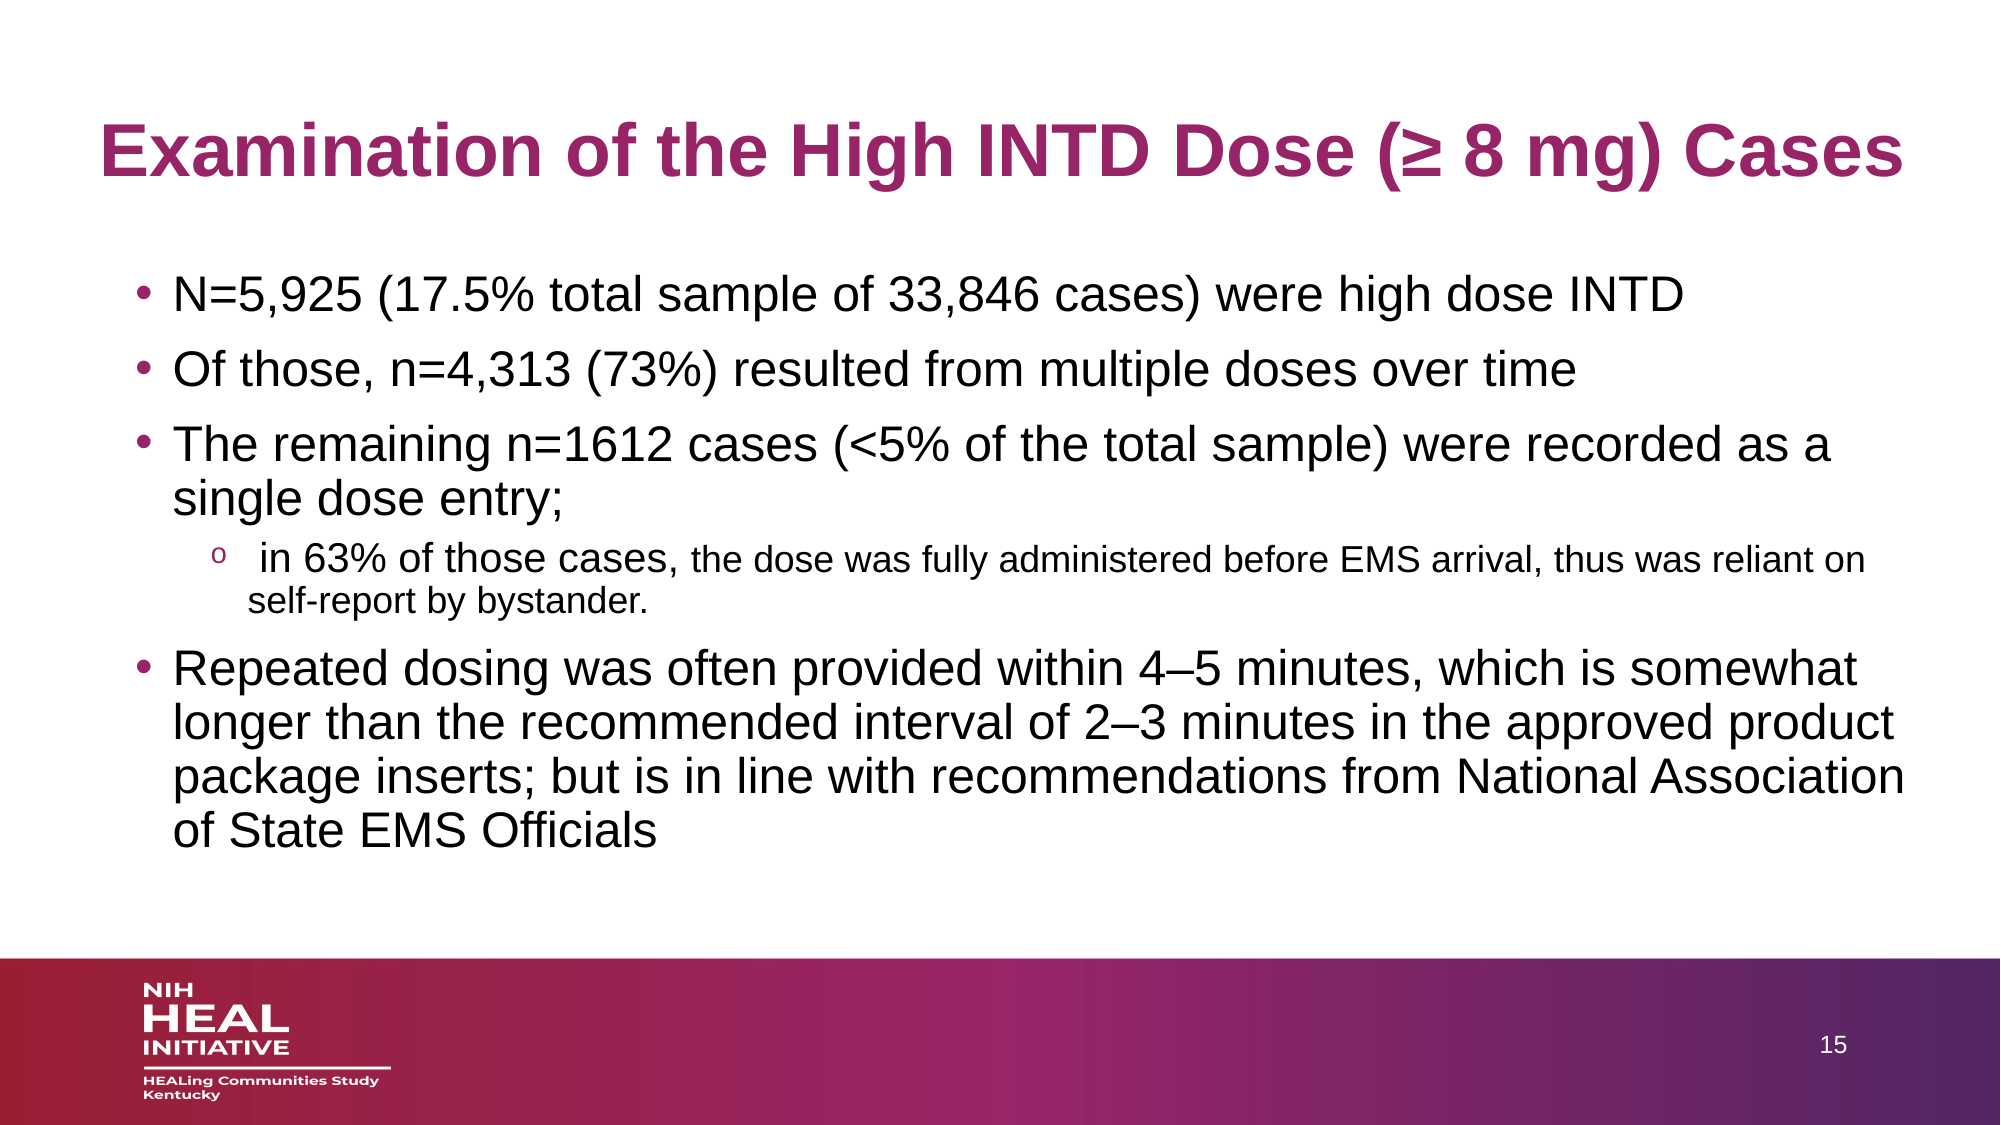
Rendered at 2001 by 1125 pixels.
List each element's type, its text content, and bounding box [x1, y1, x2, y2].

title Examination of the High INTD Dose (≥ 8 mg) Cases [84, 43, 1962, 261]
list N=5,925 (17.5% total sample of 33,846 cases) were high dose INTD Of those, n=4,313 (73%) resulted from multiple doses over time The remaining n=1612 cases (<5% of the total sample) were recorded as a single dose entry; in 63% of those cases, the dose was fully administered before EMS arrival, thus was reliant on self-report by bystander. Repeated dosing was often provided within 4–5 minutes, which is somewhat longer than the recommended interval of 2–3 minutes in the approved product package inserts; but is in line with recommendations from National Association of State EMS Officials [120, 260, 1926, 897]
slide_number 15 [1762, 1013, 1863, 1074]
picture [0, 958, 2000, 1125]
